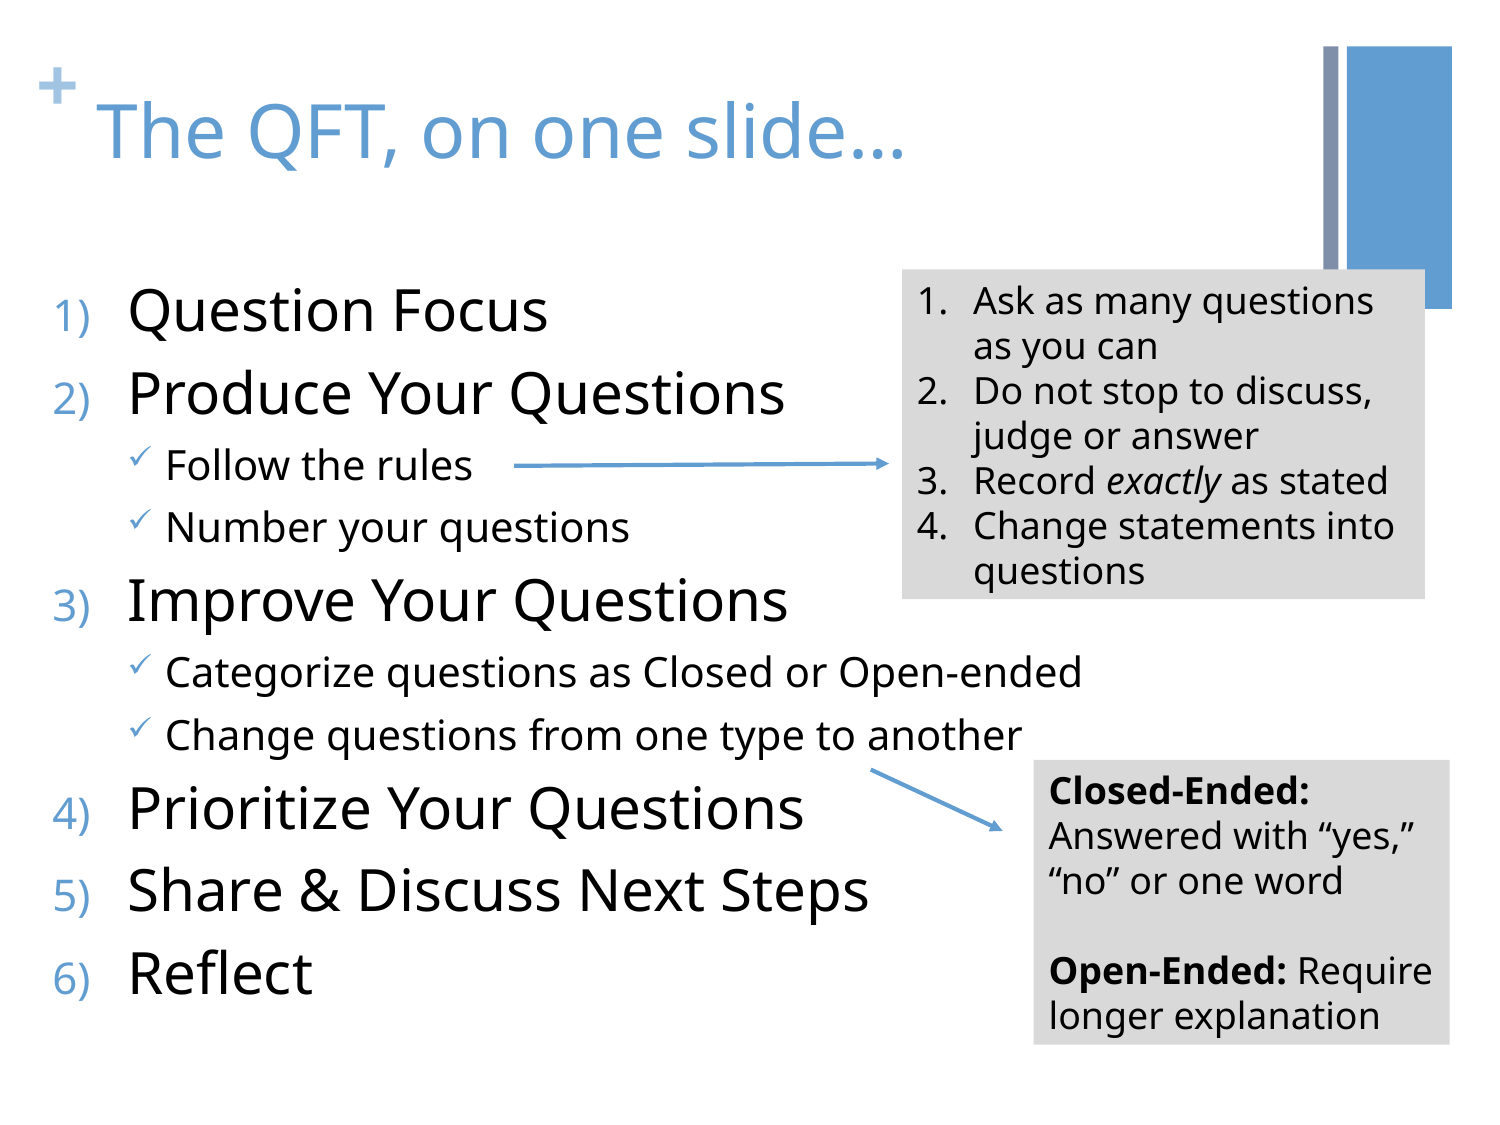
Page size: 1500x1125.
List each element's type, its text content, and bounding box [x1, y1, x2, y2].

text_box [870, 769, 1004, 832]
text_box Closed-Ended: Answered with “yes,” “no” or one word Open-Ended: Require longer explanation [1033, 759, 1450, 1045]
title The QFT, on one slide… [81, 76, 1322, 226]
text_box Ask as many questions as you can Do not stop to discuss, judge or answer Record exactly as stated Change statements into questions [902, 269, 1425, 600]
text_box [513, 462, 890, 467]
list Question Focus Produce Your Questions Follow the rules Number your questions Improve Your Questions Categorize questions as Closed or Open-ended Change questions from one type to another Prioritize Your Questions Share & Discuss Next Steps Reflect [37, 265, 1322, 1048]
